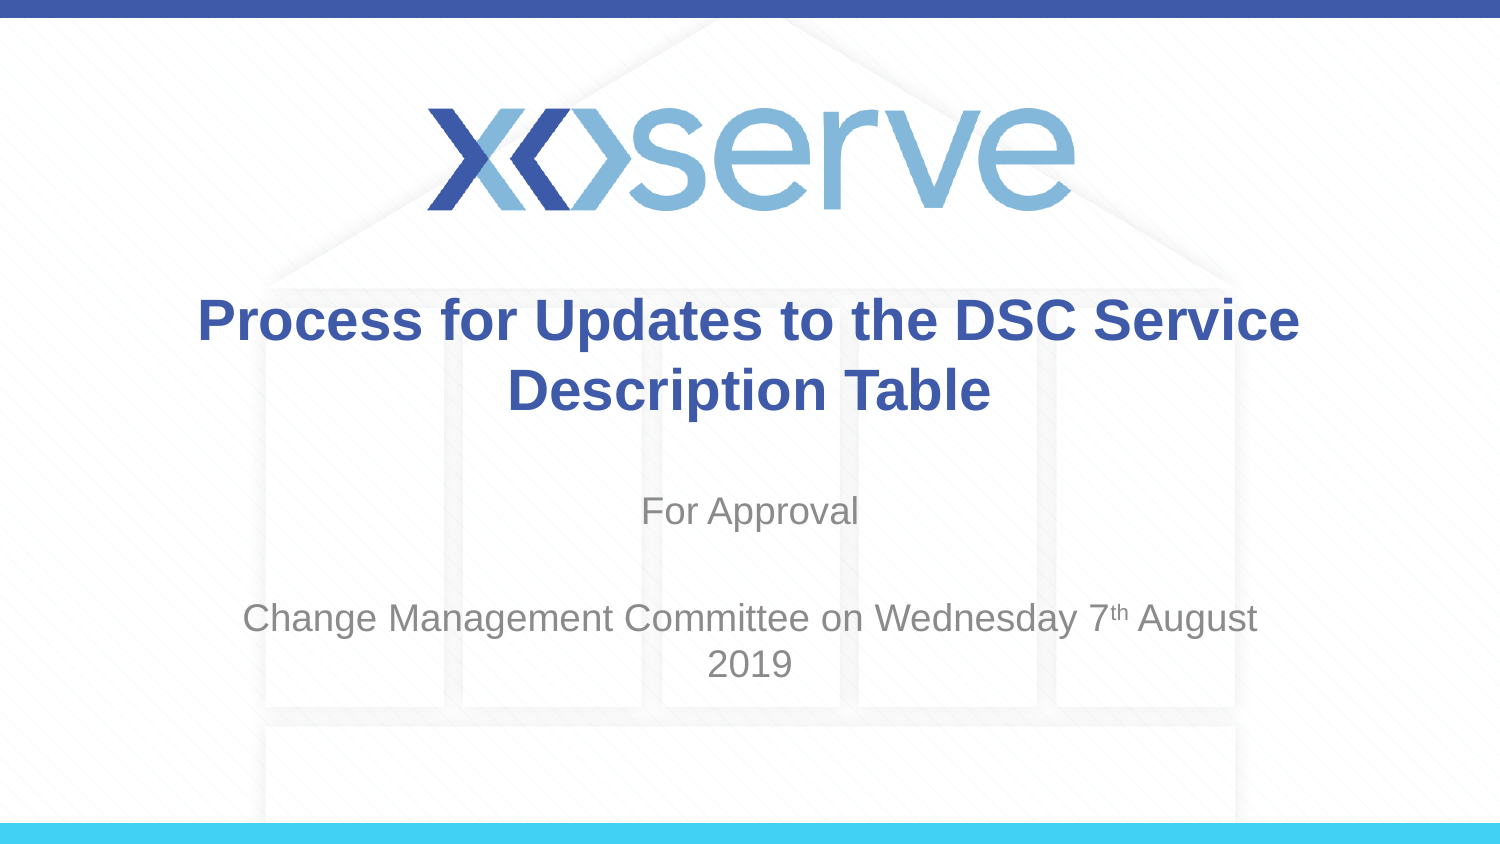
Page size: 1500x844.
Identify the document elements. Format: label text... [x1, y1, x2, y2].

subtitle For Approval Change Management Committee on Wednesday 7th August 2019 [225, 478, 1275, 694]
title Process for Updates to the DSC Service Description Table [112, 262, 1388, 443]
picture [0, 0, 1500, 844]
